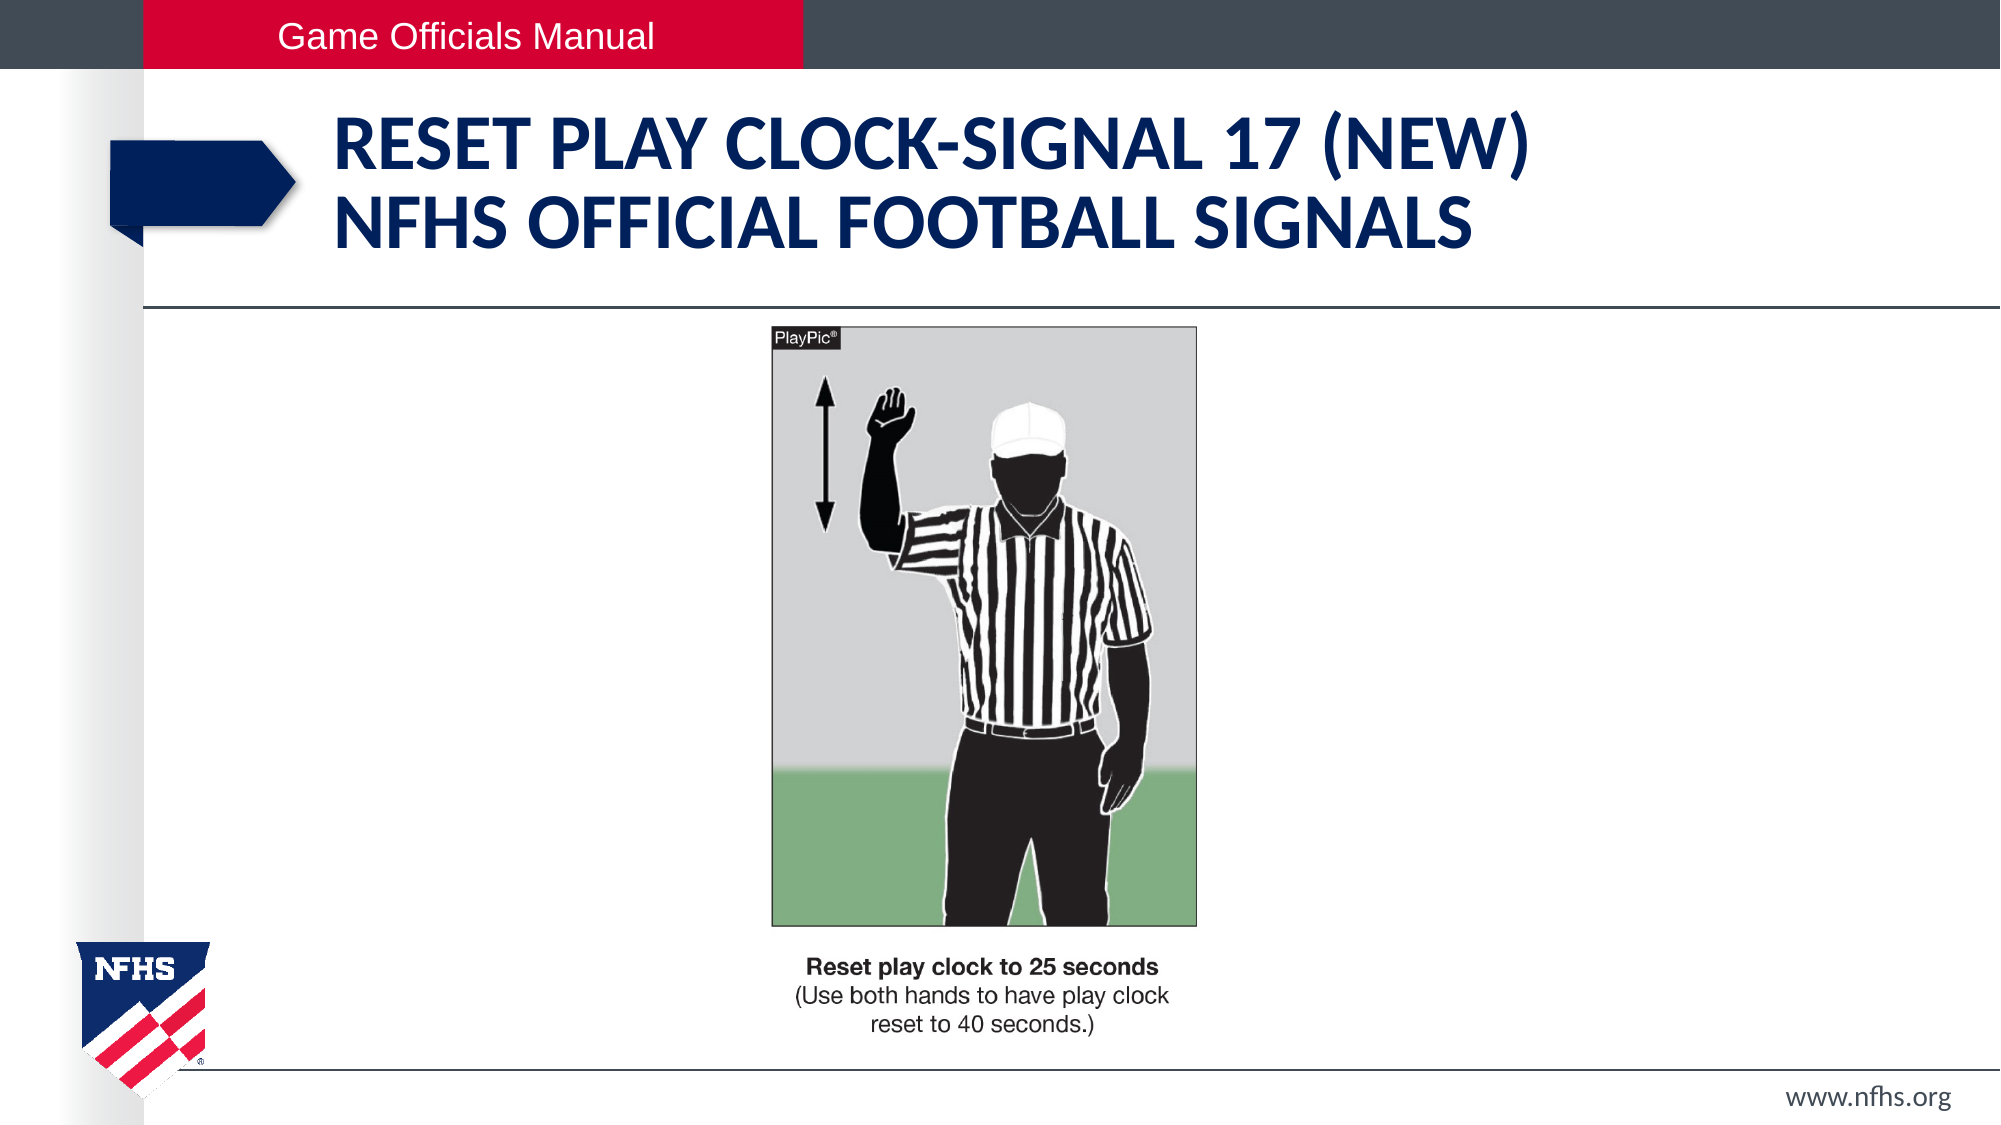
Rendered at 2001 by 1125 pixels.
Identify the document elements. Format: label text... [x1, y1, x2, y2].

title Reset Play Clock-Signal 17 (NEW) NFHS Official Football Signals [318, 85, 1964, 285]
footer www.nfhs.org [1639, 1070, 1967, 1119]
text_box Game Officials Manual [262, 4, 783, 65]
picture [755, 326, 1203, 1040]
picture [76, 942, 210, 1099]
